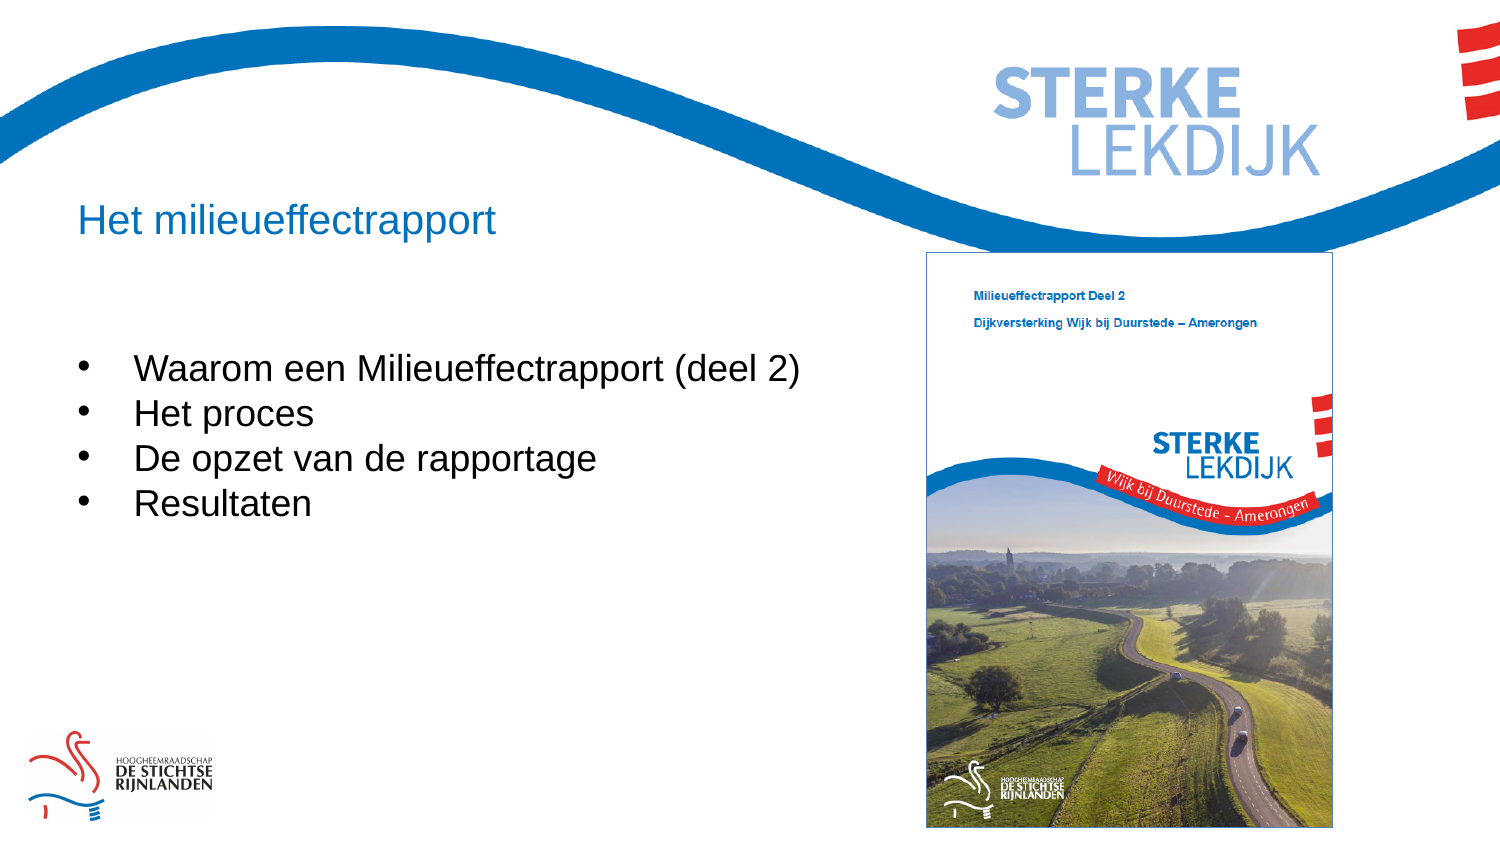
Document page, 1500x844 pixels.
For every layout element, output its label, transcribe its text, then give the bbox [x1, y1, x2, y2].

picture [0, 0, 1500, 828]
picture [27, 731, 213, 822]
text_box Waarom een Milieueffectrapport (deel 2) Het proces De opzet van de rapportage Resultaten [77, 298, 824, 569]
